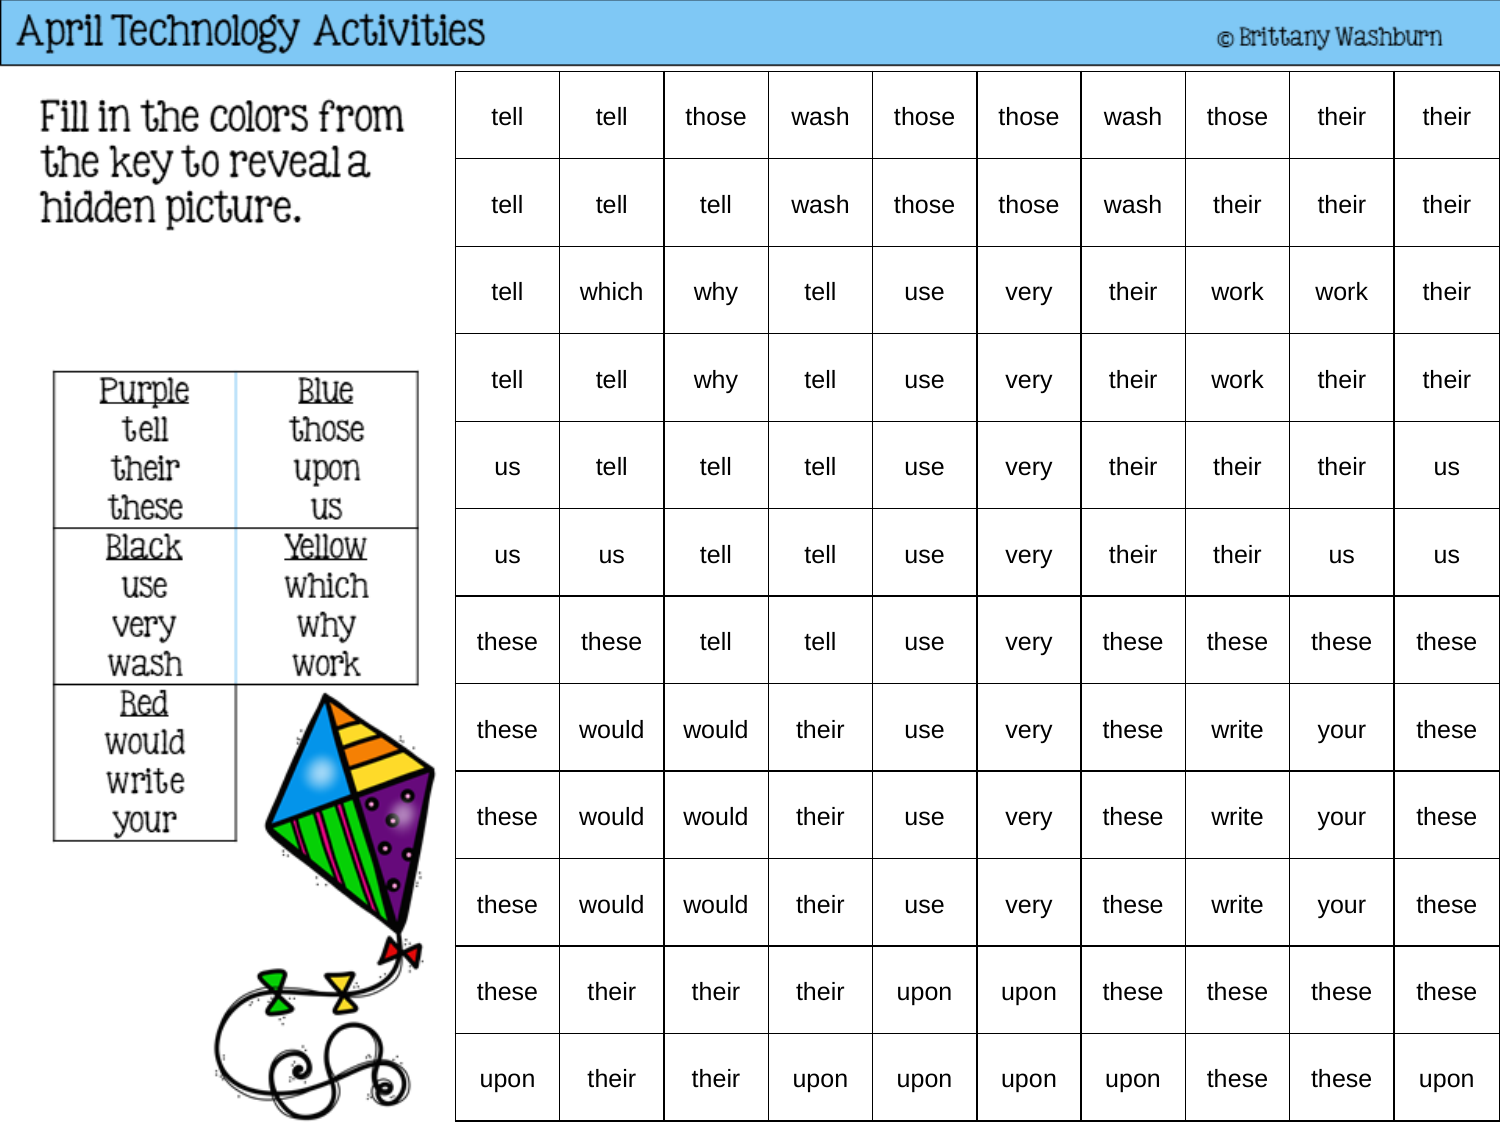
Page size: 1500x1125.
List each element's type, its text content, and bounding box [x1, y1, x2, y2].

table_header those [873, 72, 976, 158]
table_cell us [456, 422, 559, 508]
table_cell their [1186, 159, 1289, 246]
table_cell these [1082, 772, 1185, 858]
table_cell why [665, 247, 768, 333]
table_cell these [1290, 597, 1393, 683]
table_cell their [769, 947, 872, 1033]
table_cell use [873, 509, 976, 595]
table_cell would [560, 859, 663, 945]
table_cell tell [456, 334, 559, 421]
table_cell wash [1082, 159, 1185, 246]
table_cell tell [769, 247, 872, 333]
table_cell their [769, 684, 872, 770]
table_cell very [978, 772, 1080, 858]
table_header those [665, 72, 768, 158]
table_cell their [1395, 247, 1499, 333]
table_cell these [1082, 597, 1185, 683]
table_header those [978, 72, 1080, 158]
table_cell why [665, 334, 768, 421]
table_cell upon [873, 947, 976, 1033]
table_cell write [1186, 684, 1289, 770]
table_cell very [978, 334, 1080, 421]
table_cell write [1186, 772, 1289, 858]
table_cell upon [978, 947, 1080, 1033]
table_cell would [665, 859, 768, 945]
table_cell very [978, 509, 1080, 595]
table_cell very [978, 859, 1080, 945]
table_cell tell [769, 422, 872, 508]
table_cell those [873, 159, 976, 246]
table_cell work [1186, 334, 1289, 421]
table_cell their [1290, 422, 1393, 508]
table_cell these [1395, 947, 1499, 1033]
table_cell these [1290, 1034, 1393, 1120]
table_cell would [560, 684, 663, 770]
table_cell these [1186, 947, 1289, 1033]
table_cell their [1082, 334, 1185, 421]
table_cell very [978, 597, 1080, 683]
table_cell your [1290, 772, 1393, 858]
table_cell these [1082, 947, 1185, 1033]
table_cell us [1395, 509, 1499, 595]
table_cell tell [560, 159, 663, 246]
table_header wash [769, 72, 872, 158]
table_cell tell [560, 422, 663, 508]
table_cell very [978, 684, 1080, 770]
table_cell their [1395, 159, 1499, 246]
table_cell those [978, 159, 1080, 246]
table_cell tell [456, 159, 559, 246]
table_cell your [1290, 684, 1393, 770]
table_cell tell [769, 334, 872, 421]
table_cell these [1395, 684, 1499, 770]
table_cell use [873, 772, 976, 858]
table_cell write [1186, 859, 1289, 945]
table_cell us [456, 509, 559, 595]
table_cell these [1395, 597, 1499, 683]
table_cell which [560, 247, 663, 333]
table_cell work [1290, 247, 1393, 333]
table_cell these [1186, 597, 1289, 683]
table_cell these [1395, 859, 1499, 945]
table_cell these [1395, 772, 1499, 858]
table_cell tell [665, 597, 768, 683]
table_cell very [978, 422, 1080, 508]
table_cell tell [665, 422, 768, 508]
table_cell upon [1082, 1034, 1185, 1120]
table_cell these [456, 684, 559, 770]
table_cell their [769, 772, 872, 858]
table_cell their [1186, 422, 1289, 508]
table_cell these [560, 597, 663, 683]
table_cell their [560, 1034, 663, 1120]
table_cell very [978, 247, 1080, 333]
table_cell use [873, 334, 976, 421]
table_cell us [560, 509, 663, 595]
table_header wash [1082, 72, 1185, 158]
table_cell tell [665, 159, 768, 246]
table_cell upon [1395, 1034, 1499, 1120]
table_cell use [873, 247, 976, 333]
table_cell upon [456, 1034, 559, 1120]
table_cell their [665, 947, 768, 1033]
table_cell upon [873, 1034, 976, 1120]
table_cell use [873, 422, 976, 508]
table_cell their [1082, 509, 1185, 595]
table_cell tell [769, 597, 872, 683]
table_cell these [1186, 1034, 1289, 1120]
table_cell wash [769, 159, 872, 246]
table_cell their [1082, 247, 1185, 333]
table_cell these [456, 597, 559, 683]
table_cell their [769, 859, 872, 945]
table_header those [1186, 72, 1289, 158]
table_header tell [456, 72, 559, 158]
table_cell their [560, 947, 663, 1033]
table_cell tell [560, 334, 663, 421]
table_cell these [1082, 684, 1185, 770]
table_cell would [665, 684, 768, 770]
table_cell these [1290, 947, 1393, 1033]
table_cell these [456, 859, 559, 945]
table_cell use [873, 684, 976, 770]
table_cell these [456, 947, 559, 1033]
table_cell their [1082, 422, 1185, 508]
table_cell would [665, 772, 768, 858]
table_header their [1290, 72, 1393, 158]
table_cell upon [978, 1034, 1080, 1120]
picture [0, 0, 1500, 1125]
table_cell these [456, 772, 559, 858]
table_cell us [1290, 509, 1393, 595]
table_header their [1395, 72, 1499, 158]
table_cell their [1395, 334, 1499, 421]
table_cell tell [665, 509, 768, 595]
table_header tell [560, 72, 663, 158]
table_cell work [1186, 247, 1289, 333]
table_cell use [873, 597, 976, 683]
table_cell upon [769, 1034, 872, 1120]
table_cell would [560, 772, 663, 858]
table_cell us [1395, 422, 1499, 508]
table_cell their [1290, 159, 1393, 246]
table_cell use [873, 859, 976, 945]
table_cell tell [456, 247, 559, 333]
table_cell their [665, 1034, 768, 1120]
table_cell their [1290, 334, 1393, 421]
table_cell tell [769, 509, 872, 595]
table_cell their [1186, 509, 1289, 595]
table_cell these [1082, 859, 1185, 945]
table_cell your [1290, 859, 1393, 945]
